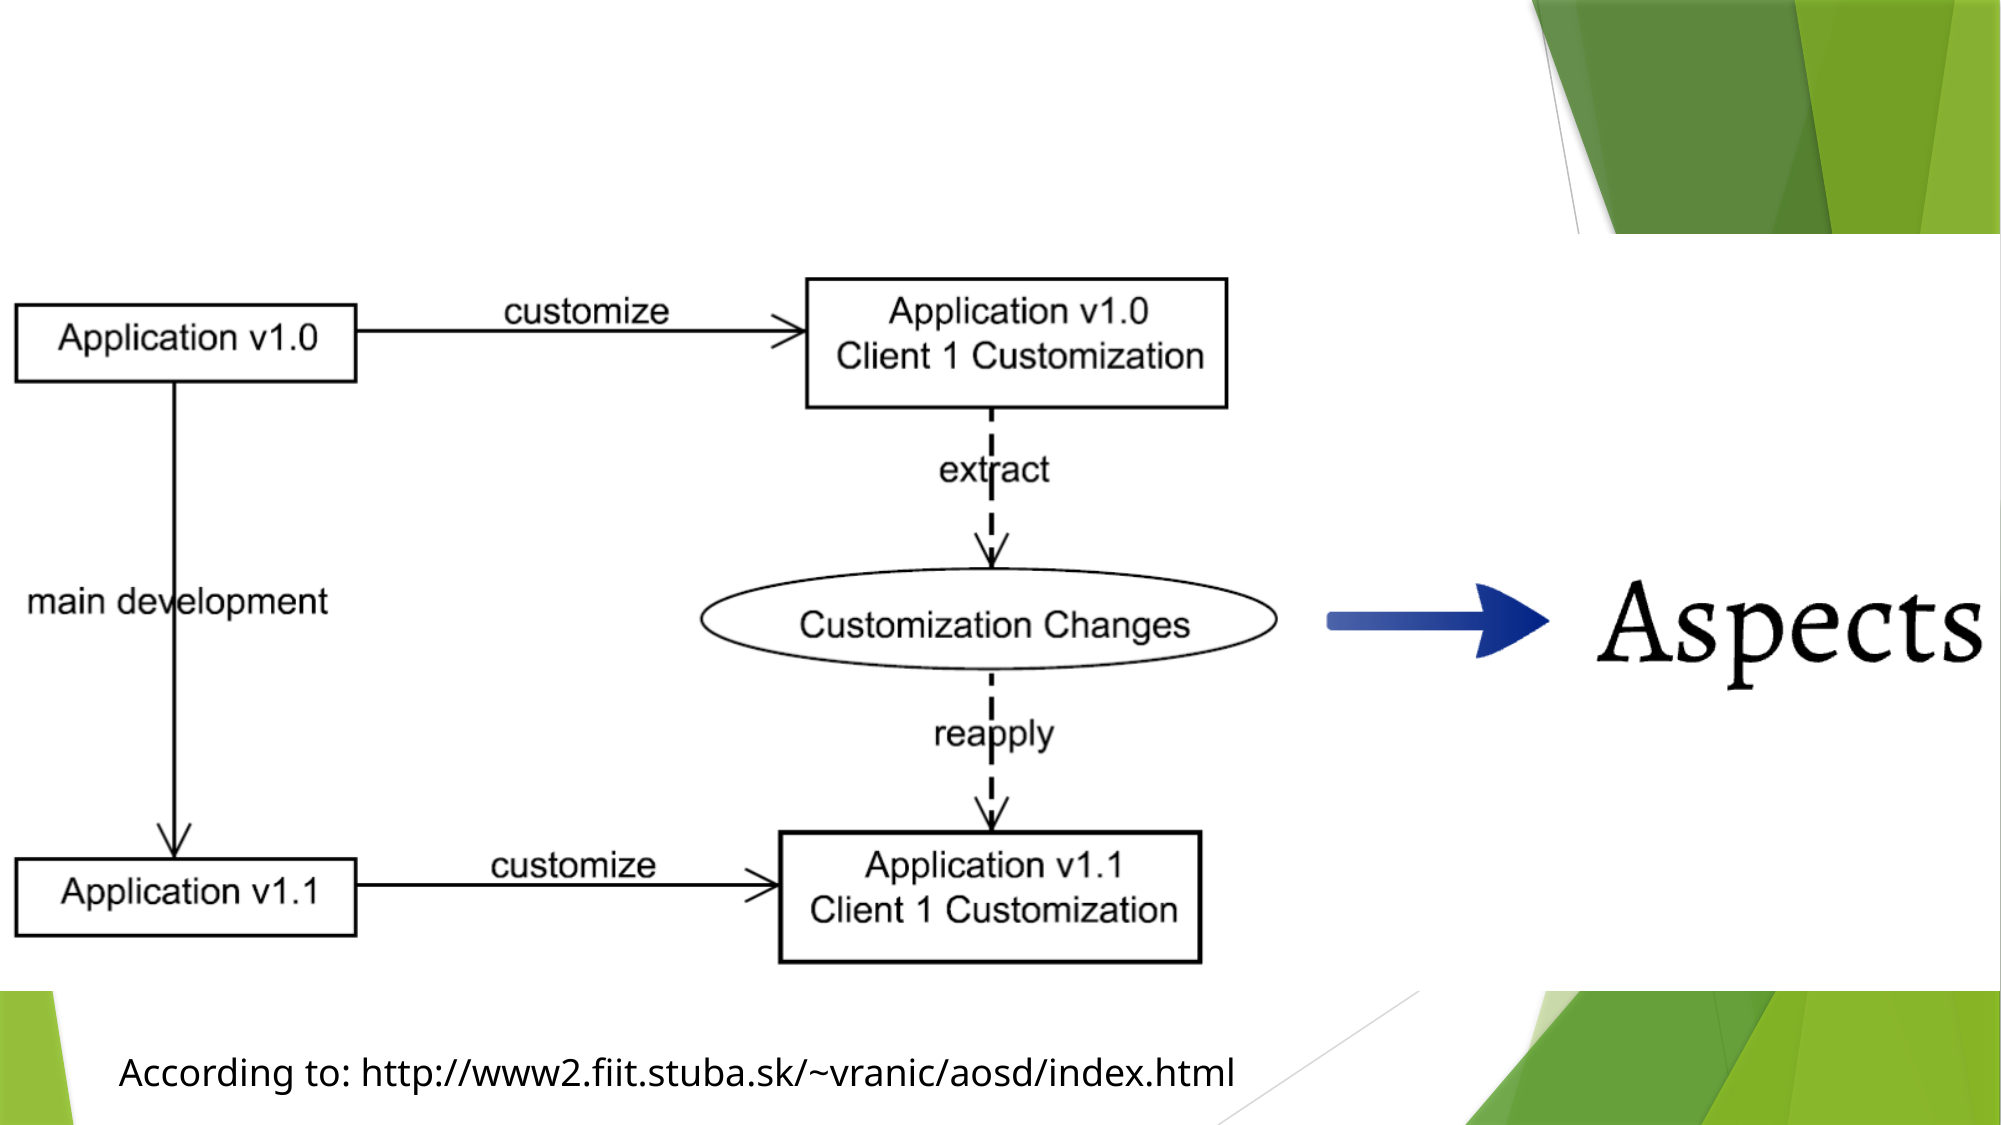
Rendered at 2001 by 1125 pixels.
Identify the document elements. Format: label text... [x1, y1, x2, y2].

picture [0, 233, 2000, 992]
text_box According to: http://www2.fiit.stuba.sk/~vranic/aosd/index.html [104, 1041, 1252, 1101]
